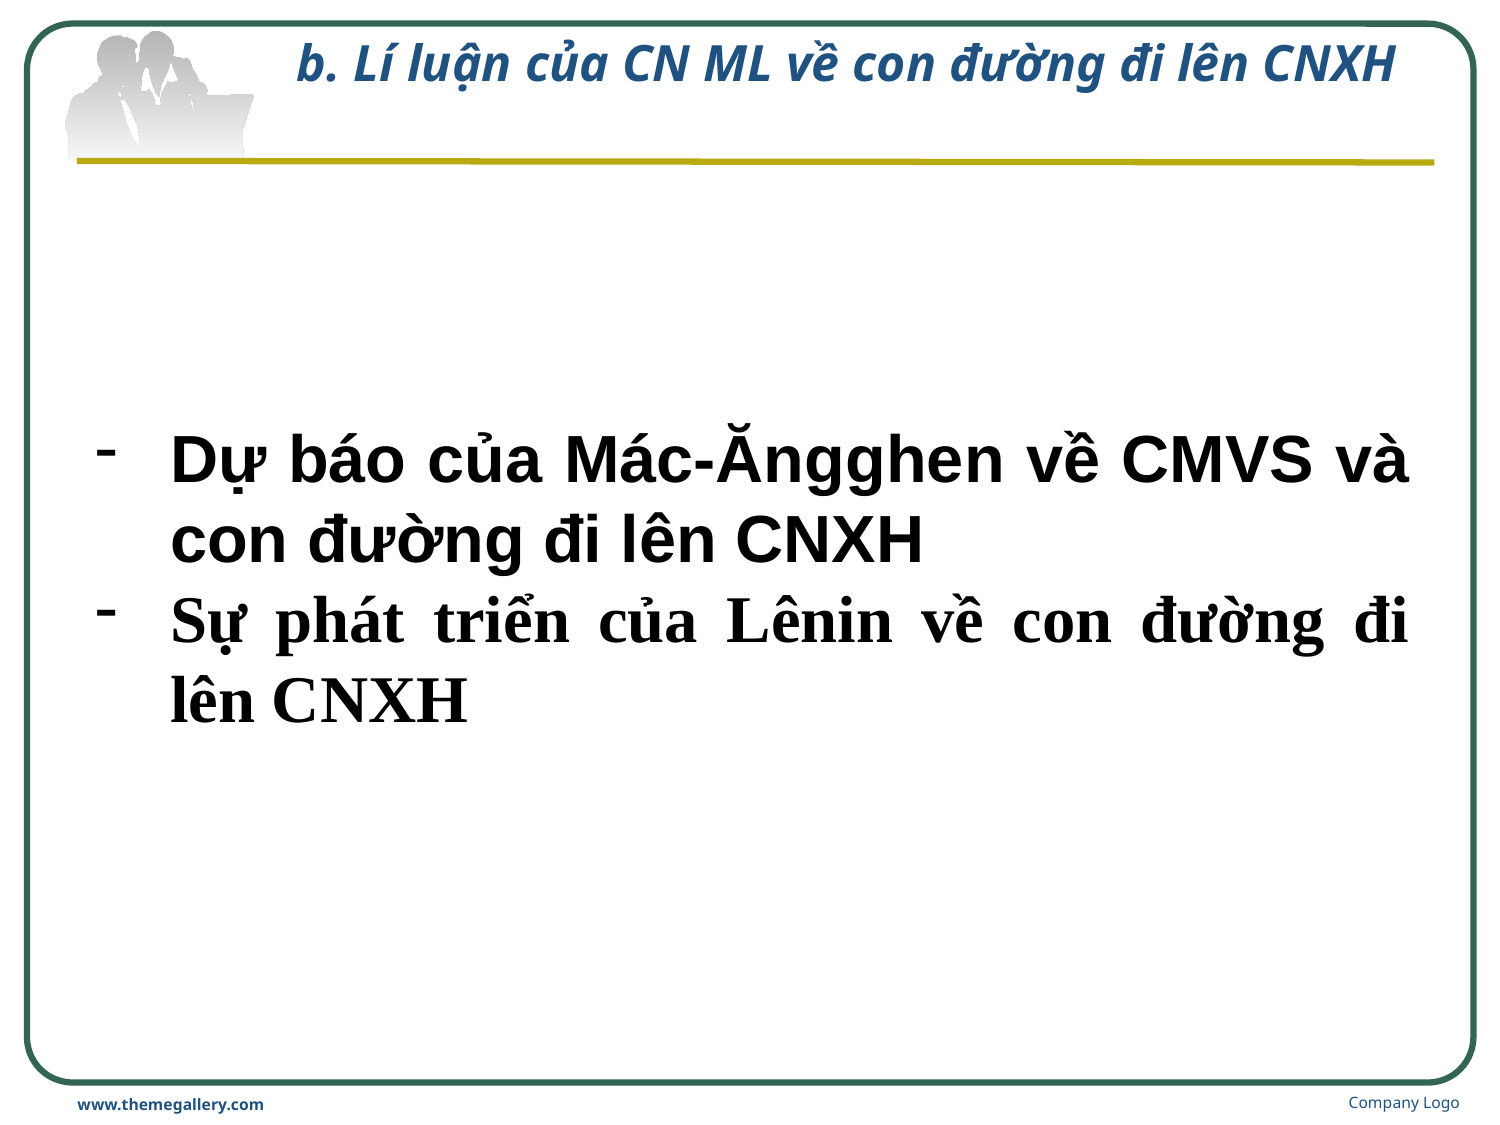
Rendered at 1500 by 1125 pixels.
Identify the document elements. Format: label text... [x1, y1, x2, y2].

footer Company Logo [999, 1084, 1475, 1125]
title b. Lí luận của CN ML về con đường đi lên CNXH [75, 45, 1425, 138]
text_box Dự báo của Mác-Ăngghen về CMVS và con đường đi lên CNXH Sự phát triển của Lênin về con đường đi lên CNXH [80, 408, 1425, 744]
slide_number www.themegallery.com [62, 1087, 475, 1125]
